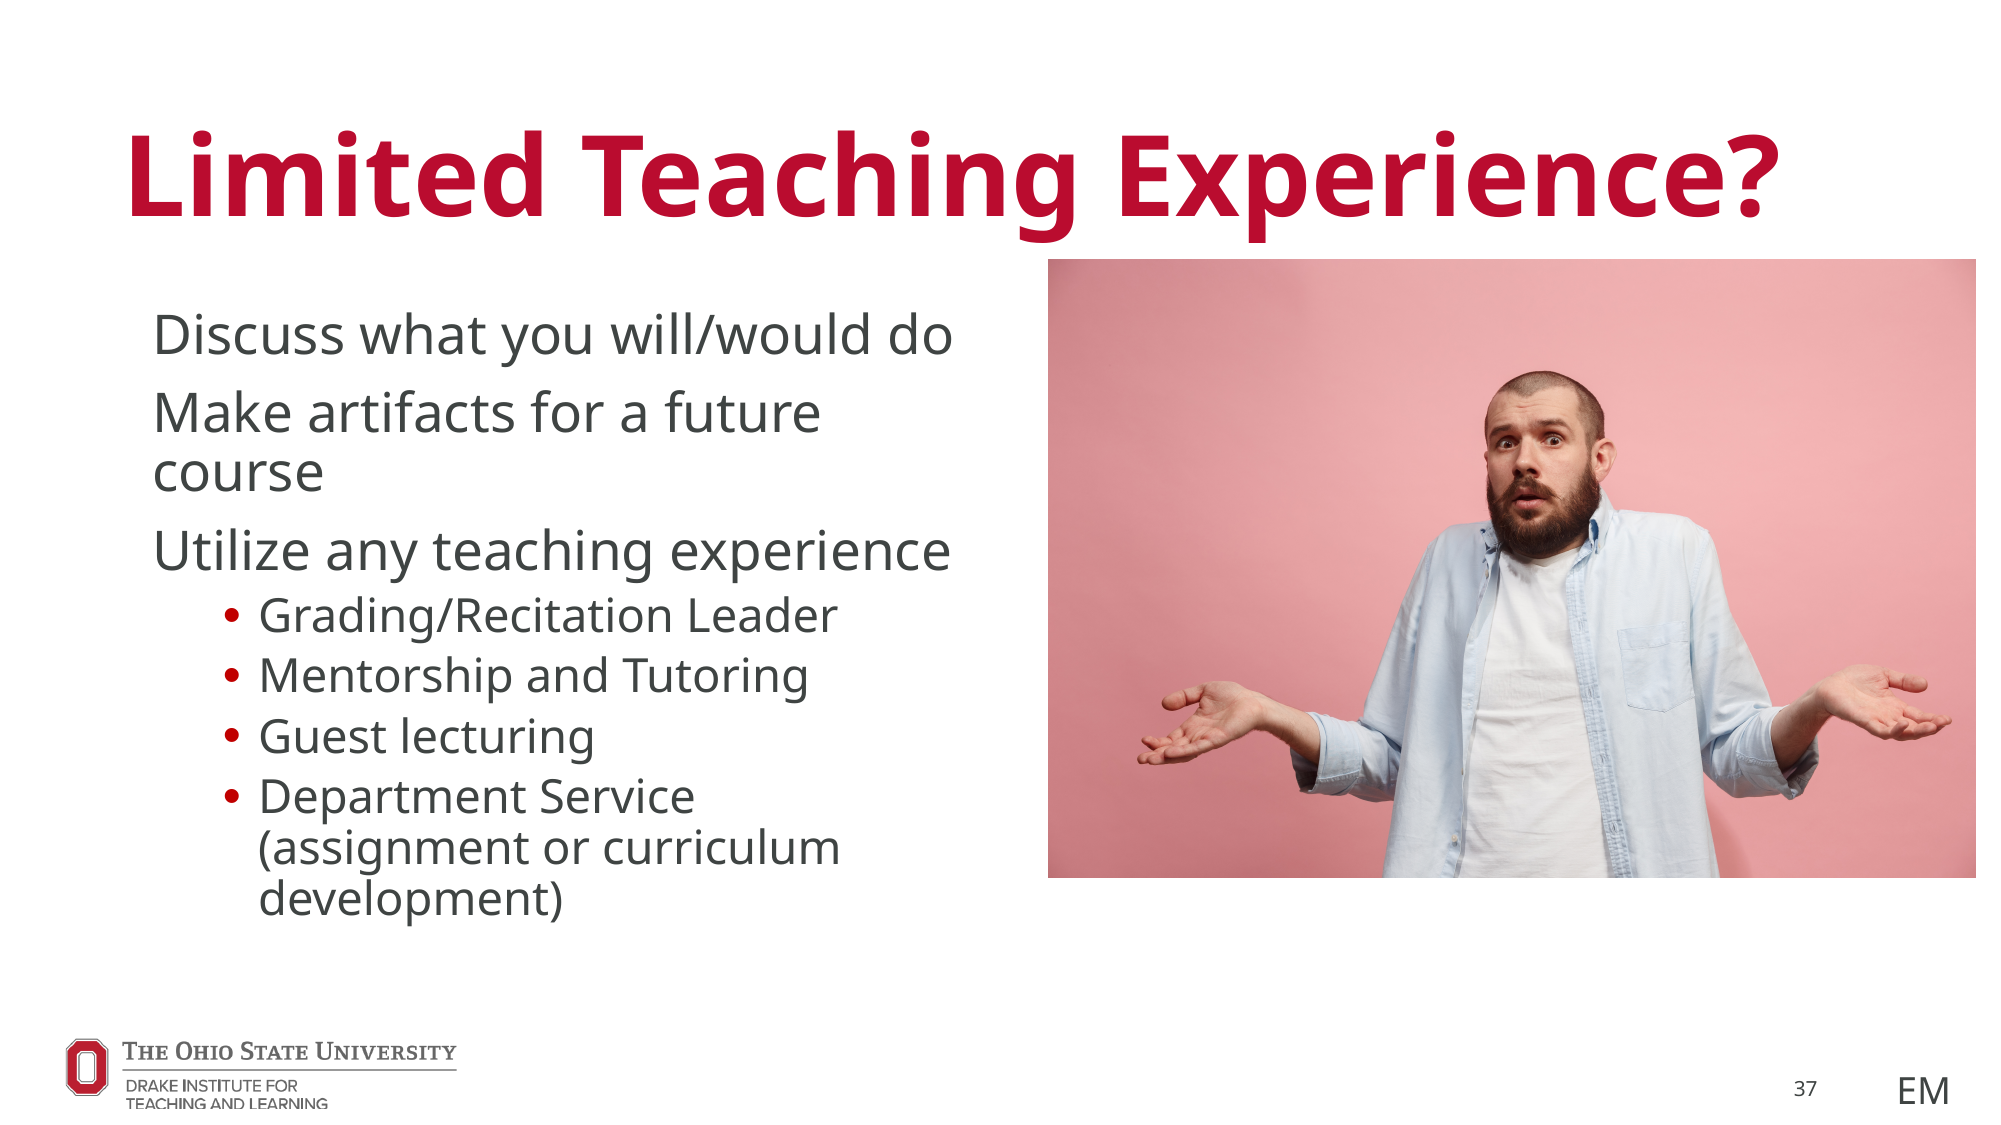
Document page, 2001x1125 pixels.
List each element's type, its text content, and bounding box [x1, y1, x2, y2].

text_box EM [1881, 1059, 2000, 1125]
list Discuss what you will/would do Make artifacts for a future course Utilize any teaching experience Grading/Recitation Leader Mentorship and Tutoring Guest lecturing Department Service (assignment or curriculum development) [137, 299, 988, 1014]
picture [1048, 259, 1976, 878]
slide_number 37 [1750, 1059, 1833, 1120]
title Limited Teaching Experience? [107, 111, 1833, 330]
